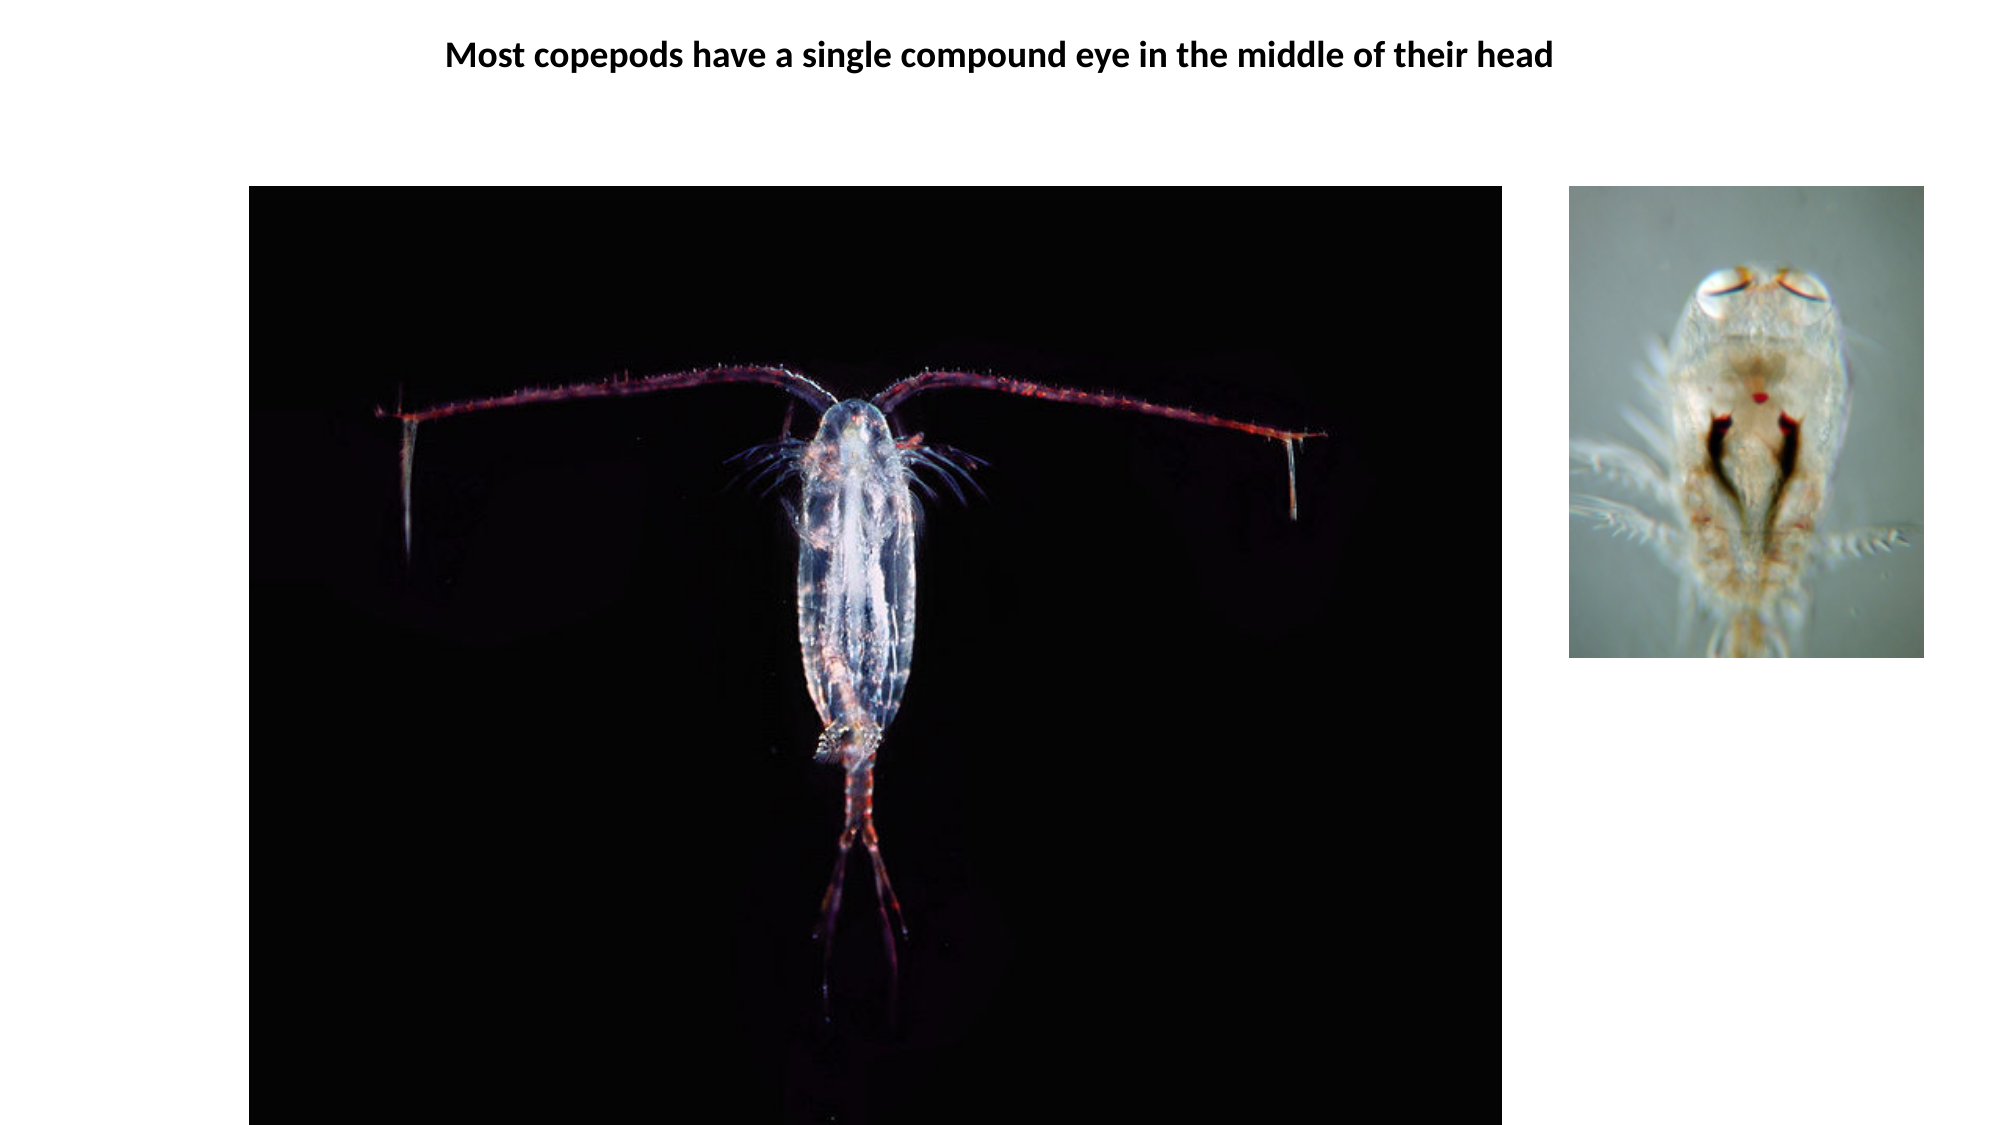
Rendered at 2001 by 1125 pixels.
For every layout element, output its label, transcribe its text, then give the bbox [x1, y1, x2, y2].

picture [1569, 186, 1924, 658]
picture [249, 186, 1502, 1125]
text_box Most copepods have a single compound eye in the middle of their head [0, 22, 2000, 83]
